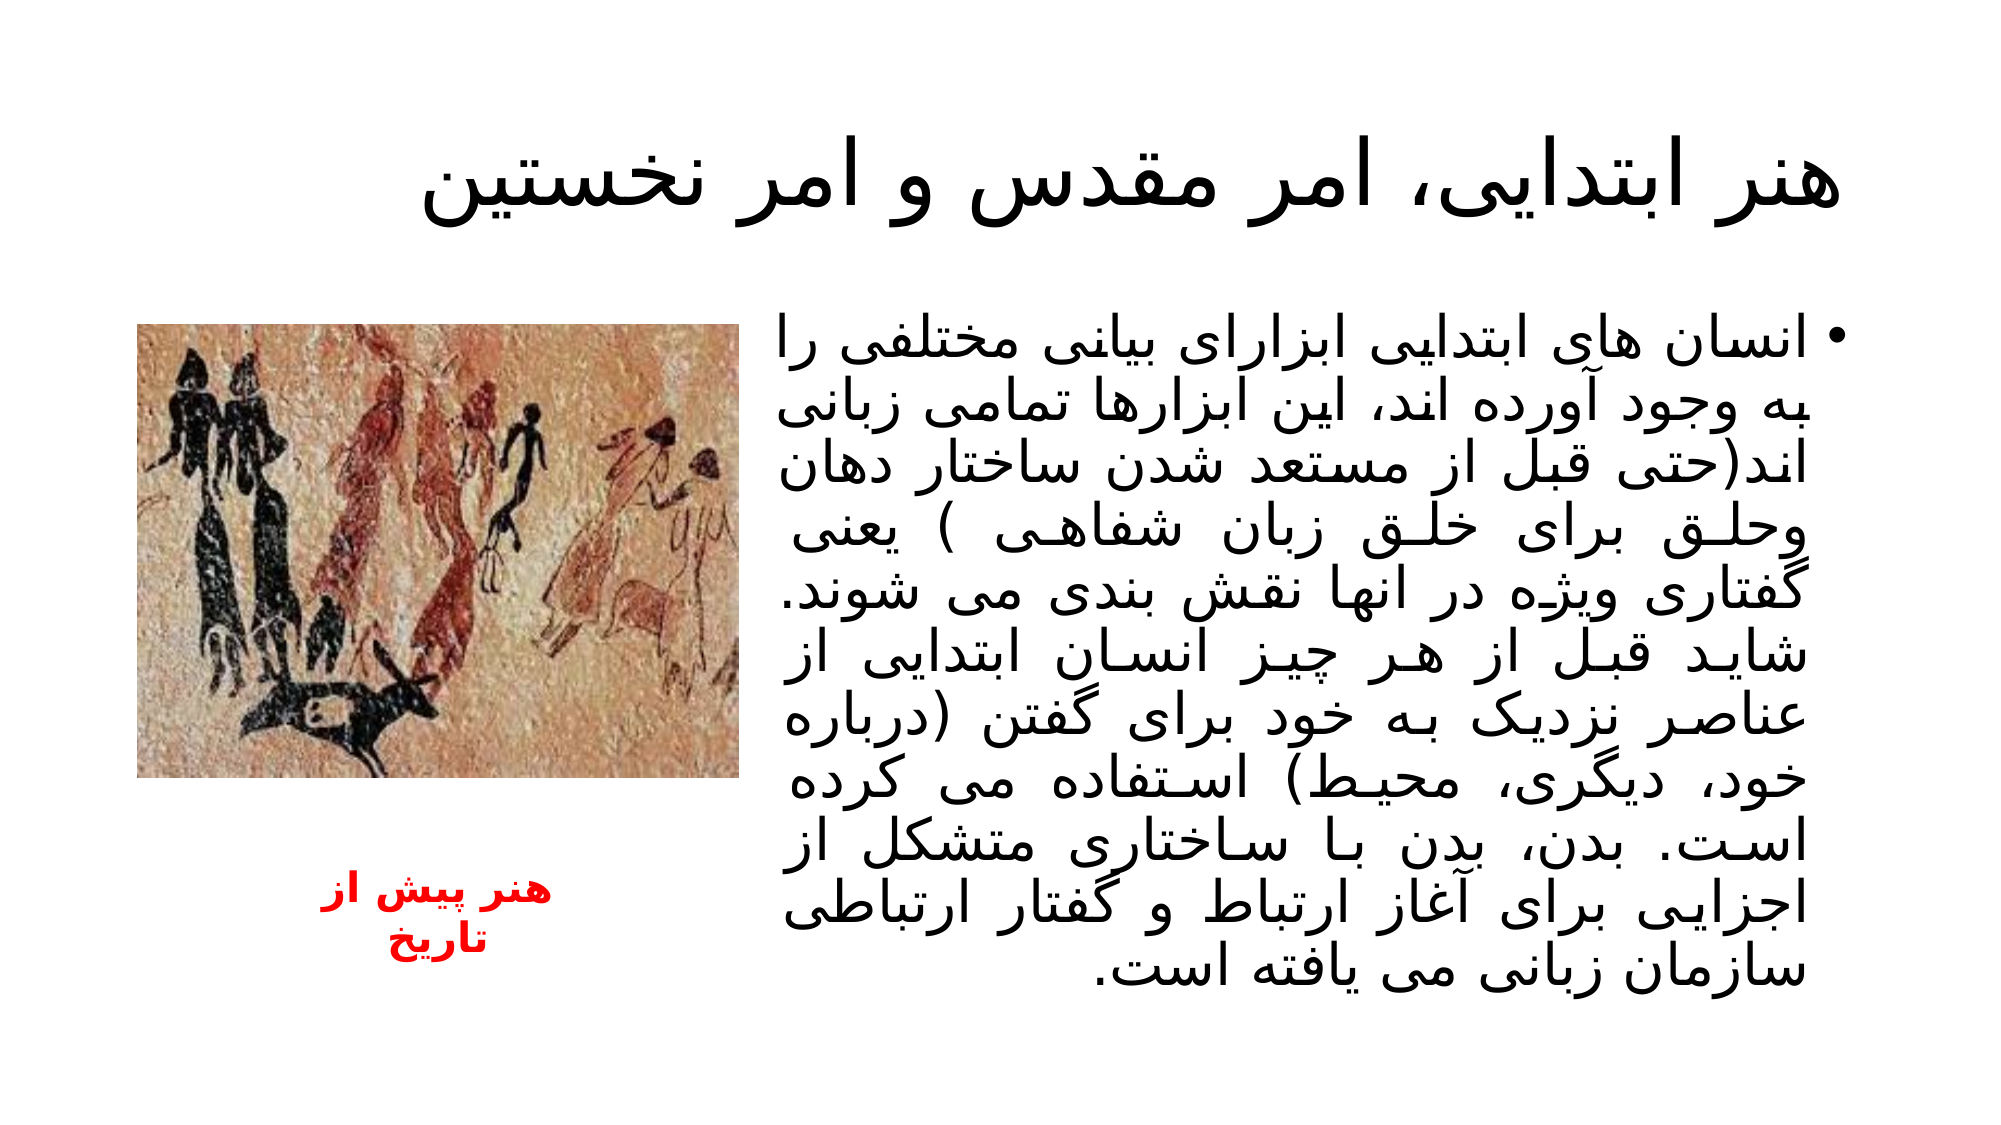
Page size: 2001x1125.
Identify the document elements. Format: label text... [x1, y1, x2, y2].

title هنر ابتدایی، امر مقدس و امر نخستین [137, 67, 1863, 285]
picture [137, 324, 739, 778]
list انسان های ابتدایی ابزارای بیانی مختلفی را به وجود آورده اند، این ابزارها تمامی زبانی اند(حتی قبل از مستعد شدن ساختار دهان وحلق برای خلق زبان شفاهی ) یعنی گفتاری ویژه در انها نقش بندی می شوند. شاید قبل از هر چیز انسان ابتدایی از عناصر نزدیک به خود برای گفتن (درباره خود، دیگری، محیط) استفاده می کرده است. بدن، بدن با ساختاری متشکل از اجزایی برای آغاز ارتباط و گفتار ارتباطی سازمان زبانی می یافته است. [759, 299, 1863, 1014]
text_box هنر پیش از تاریخ [281, 853, 595, 969]
